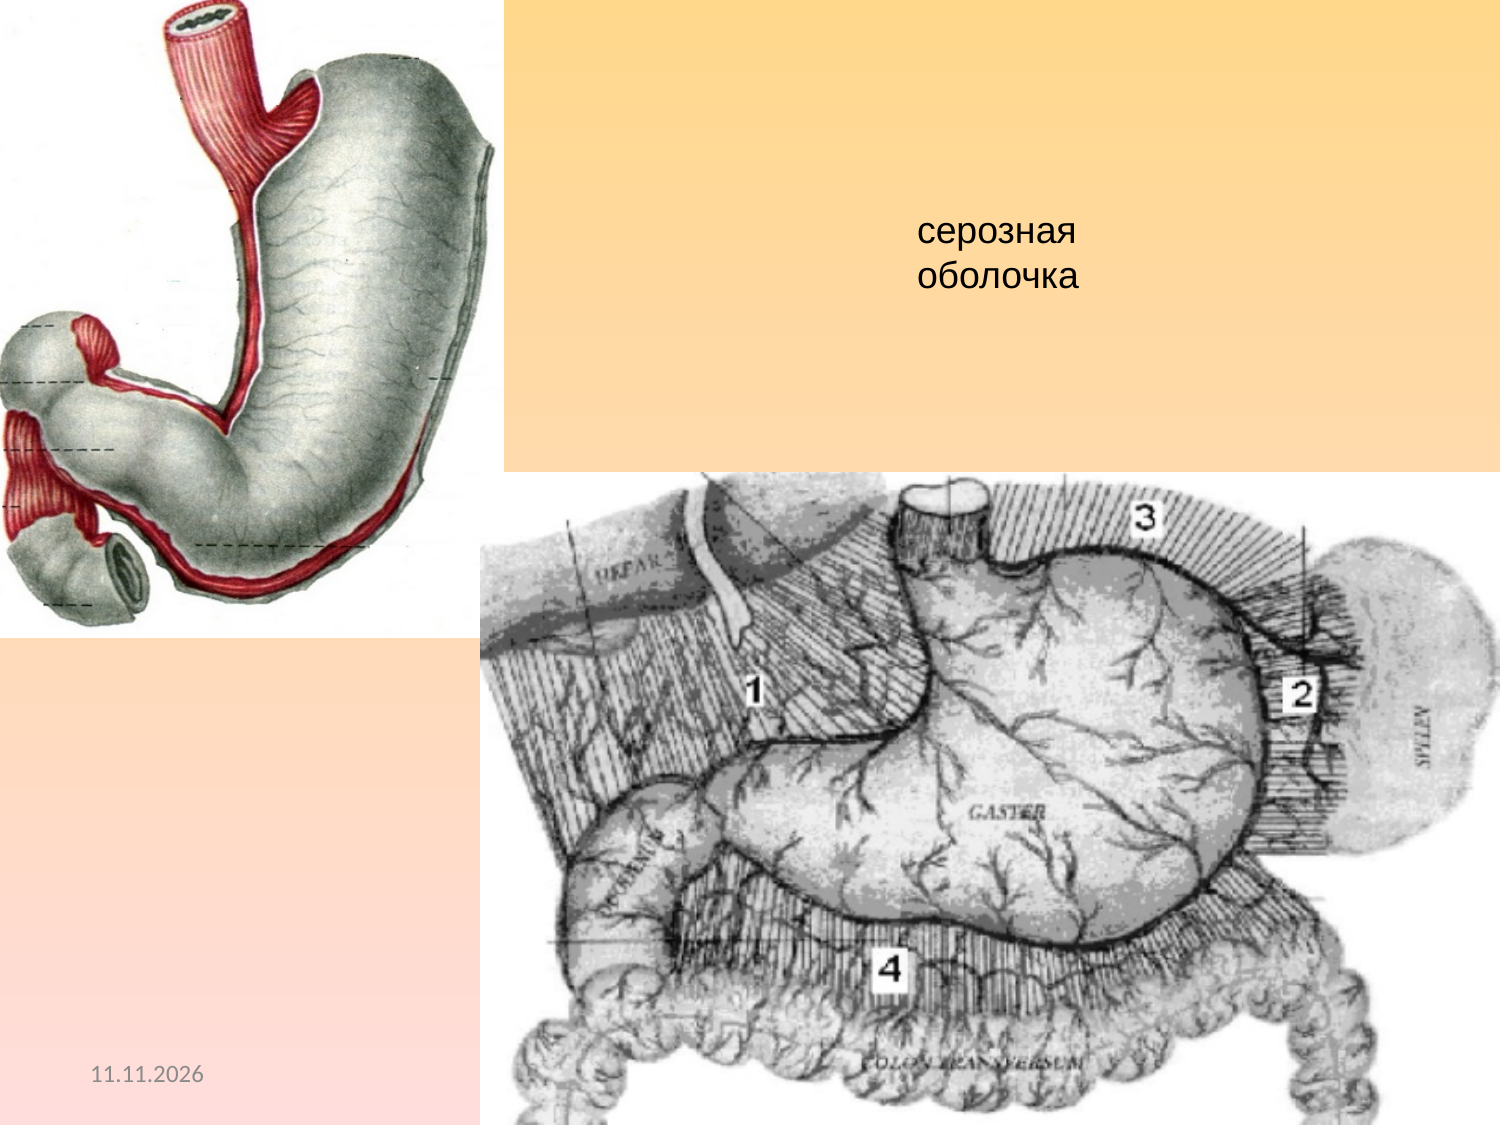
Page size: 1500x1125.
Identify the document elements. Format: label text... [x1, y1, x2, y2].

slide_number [75, 1042, 425, 1103]
picture [0, 0, 1500, 1125]
text_box серозная оболочка [902, 199, 1231, 304]
